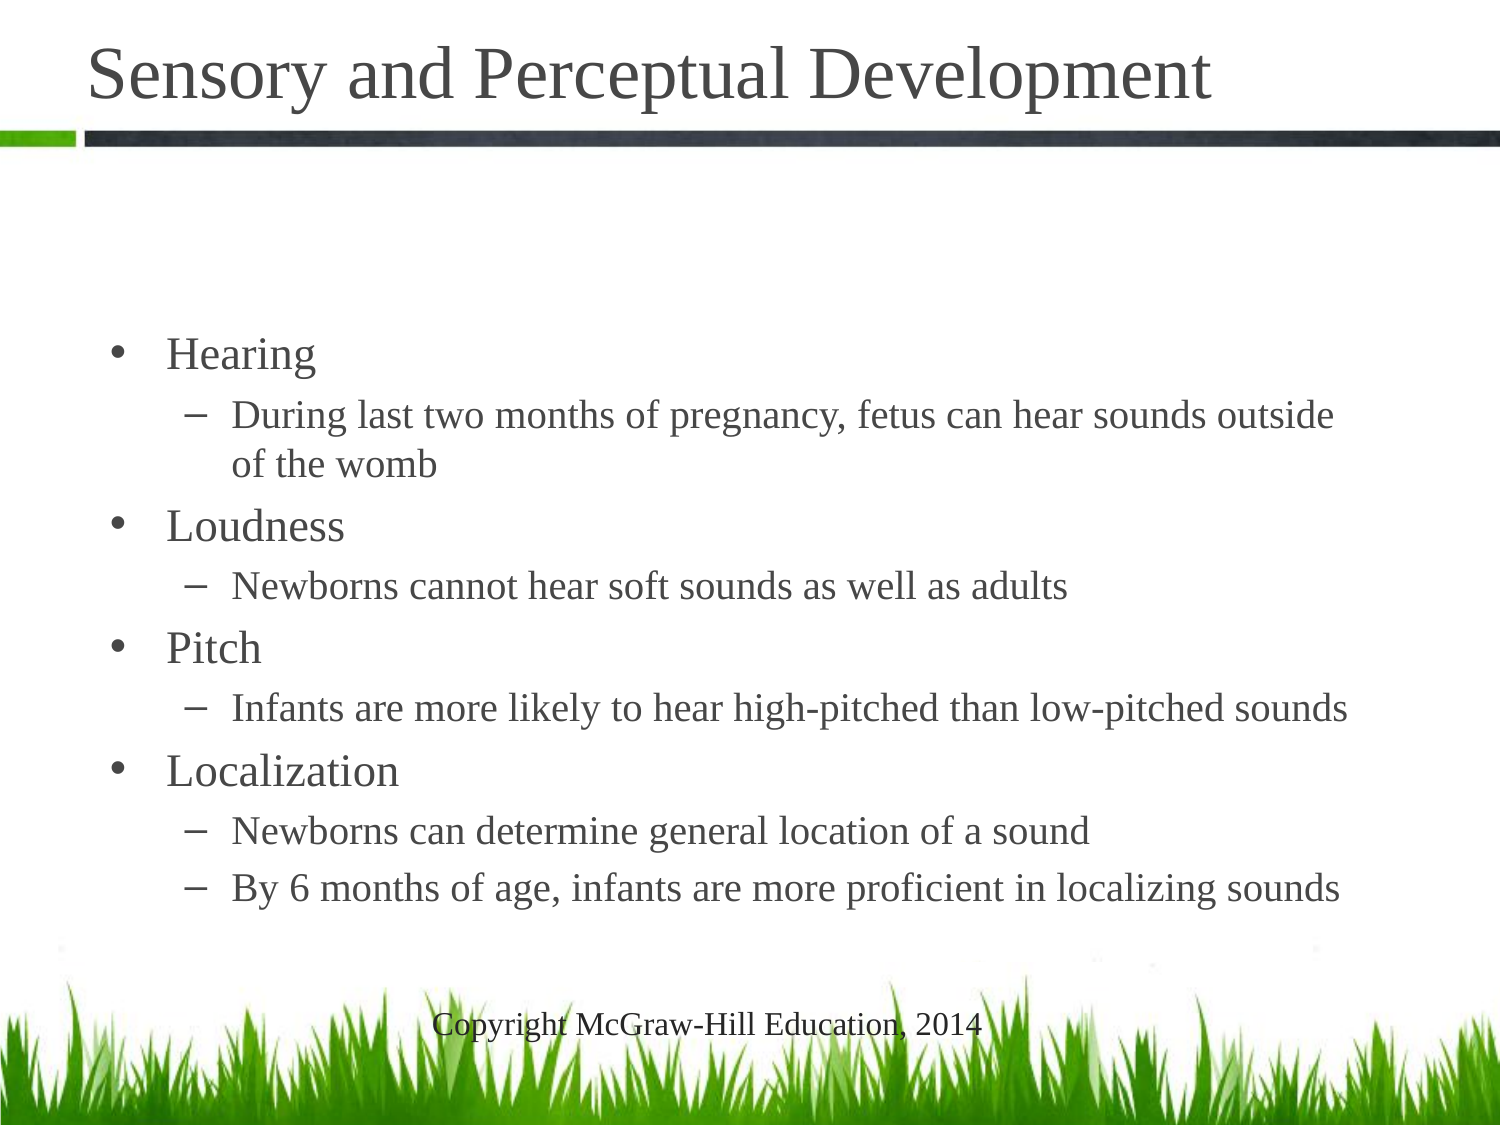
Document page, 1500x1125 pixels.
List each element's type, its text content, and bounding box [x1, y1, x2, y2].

list Hearing During last two months of pregnancy, fetus can hear sounds outside of the womb Loudness Newborns cannot hear soft sounds as well as adults Pitch Infants are more likely to hear high-pitched than low-pitched sounds Localization Newborns can determine general location of a sound By 6 months of age, infants are more proficient in localizing sounds [94, 315, 1390, 963]
picture [0, 0, 1500, 1125]
text_box Copyright McGraw-Hill Education, 2014 [274, 994, 1141, 1050]
title Sensory and Perceptual Development [71, 12, 1450, 125]
